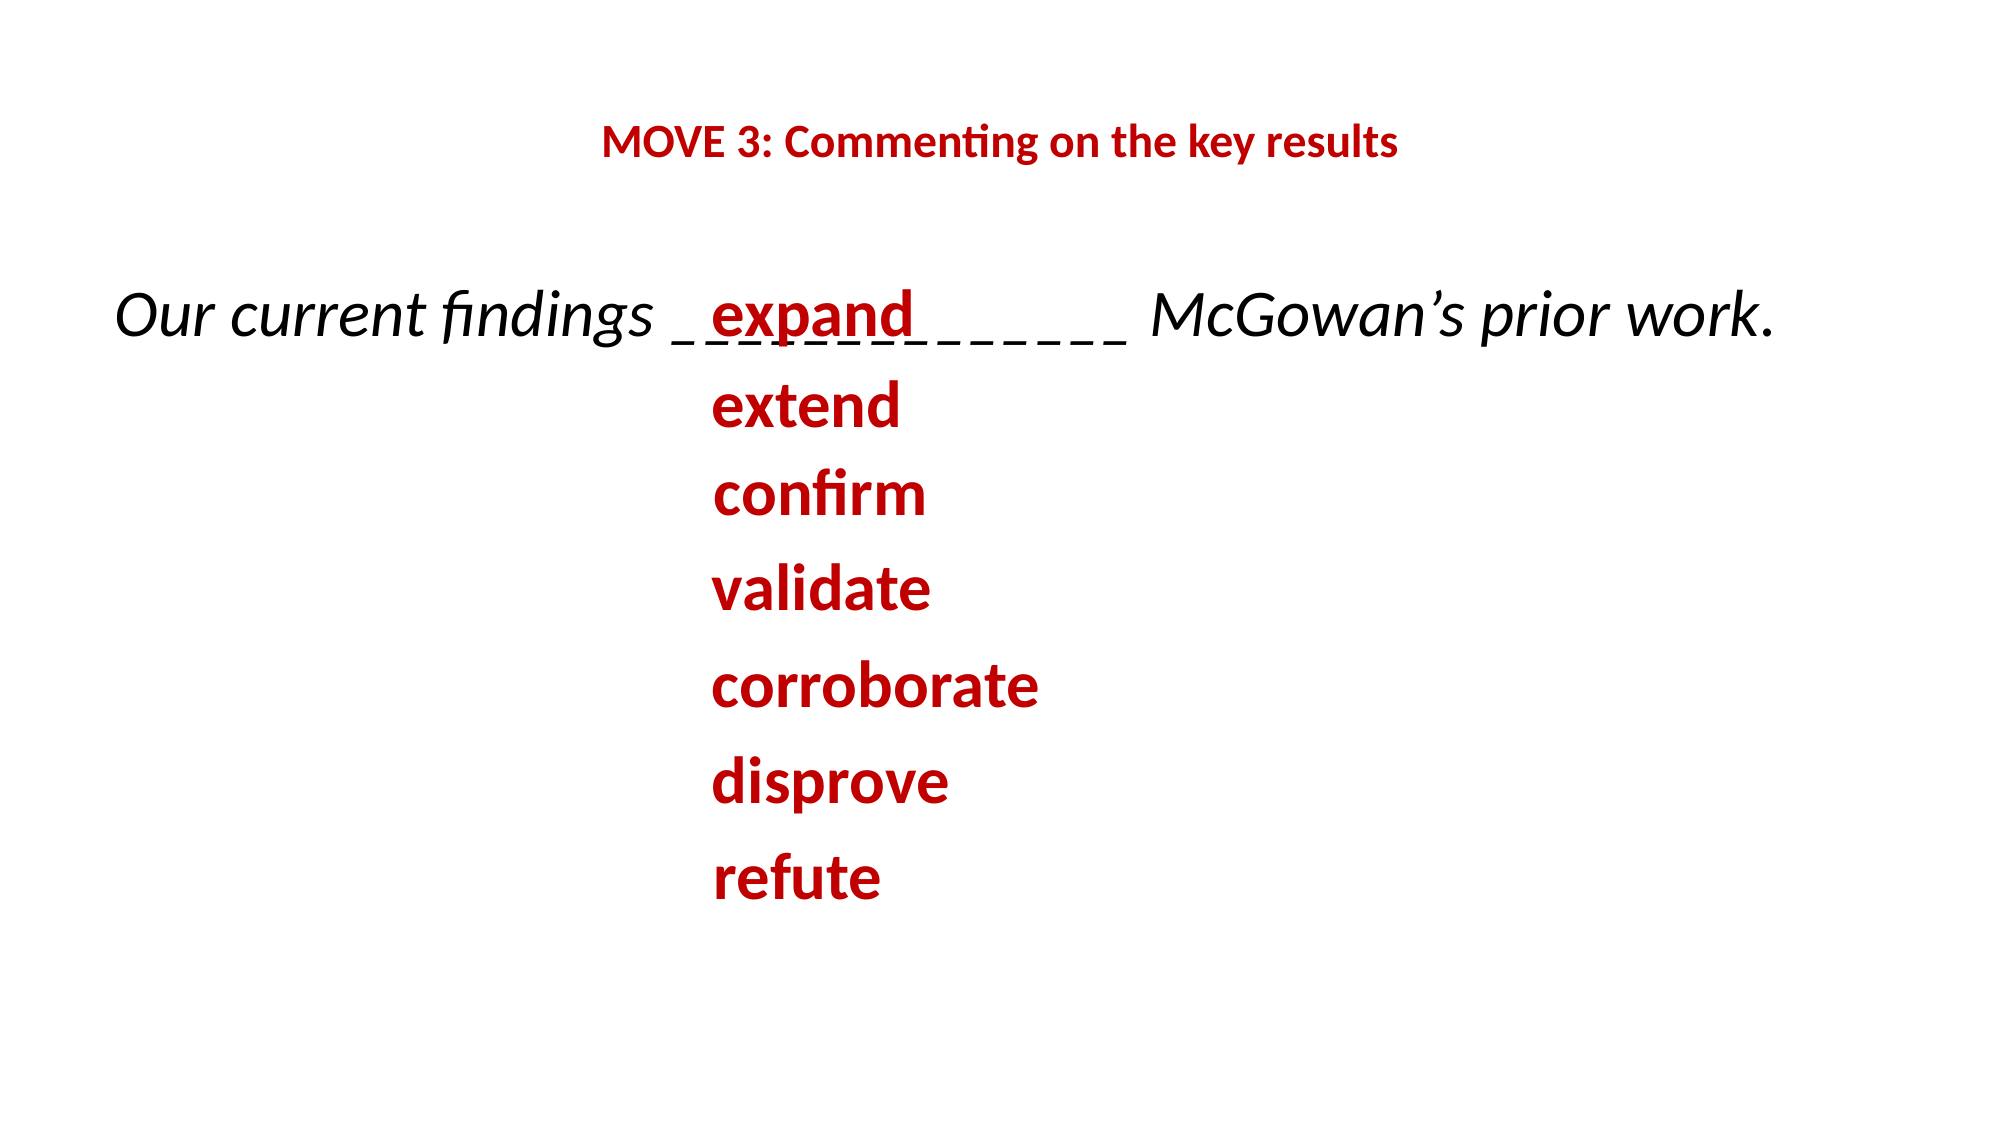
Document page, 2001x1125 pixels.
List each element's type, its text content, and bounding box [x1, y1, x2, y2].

text_box validate [697, 536, 1021, 632]
text_box refute [699, 825, 1023, 920]
text_box extend [697, 353, 1021, 449]
text_box corroborate [697, 633, 1061, 728]
list Our current findings ______________ McGowan’s prior work. [99, 262, 1900, 1005]
text_box disprove [697, 729, 1021, 824]
text_box expand [697, 262, 1021, 353]
text_box confirm [699, 440, 1023, 536]
title MOVE 3: Commenting on the key results [99, 45, 1900, 233]
